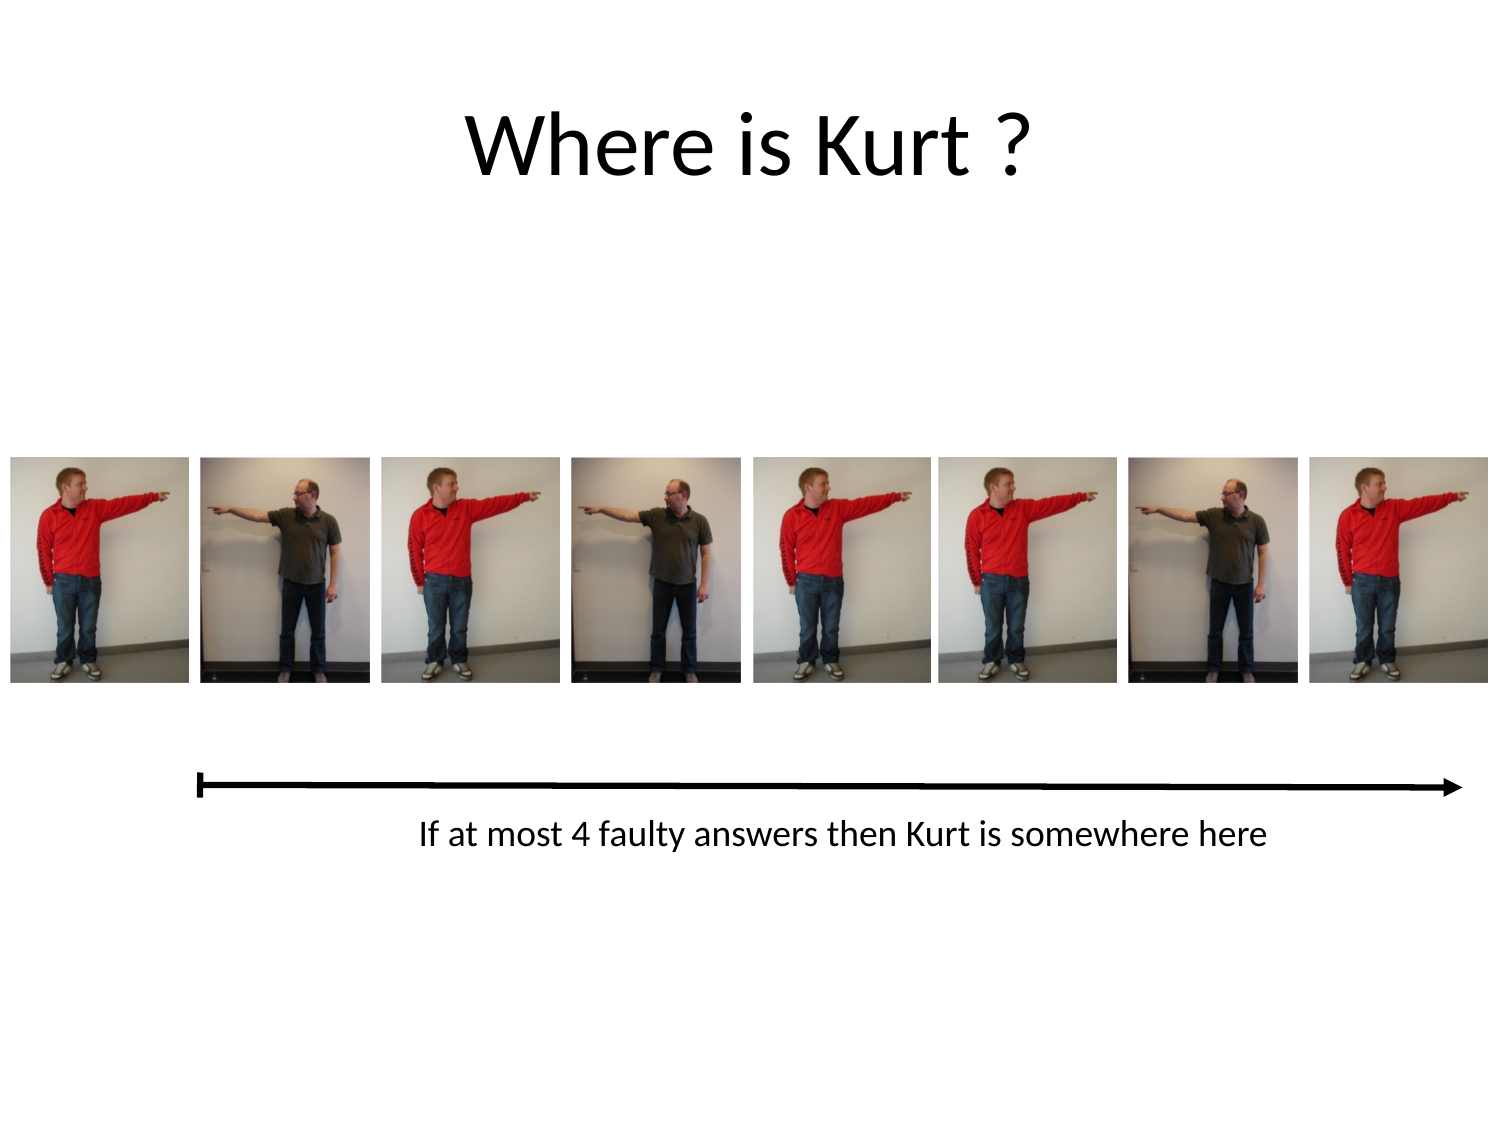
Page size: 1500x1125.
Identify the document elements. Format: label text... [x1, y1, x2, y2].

picture [0, 458, 1500, 682]
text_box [199, 784, 1463, 788]
text_box If at most 4 faulty answers then Kurt is somewhere here [362, 801, 1325, 862]
title Where is Kurt ? [75, 45, 1425, 233]
